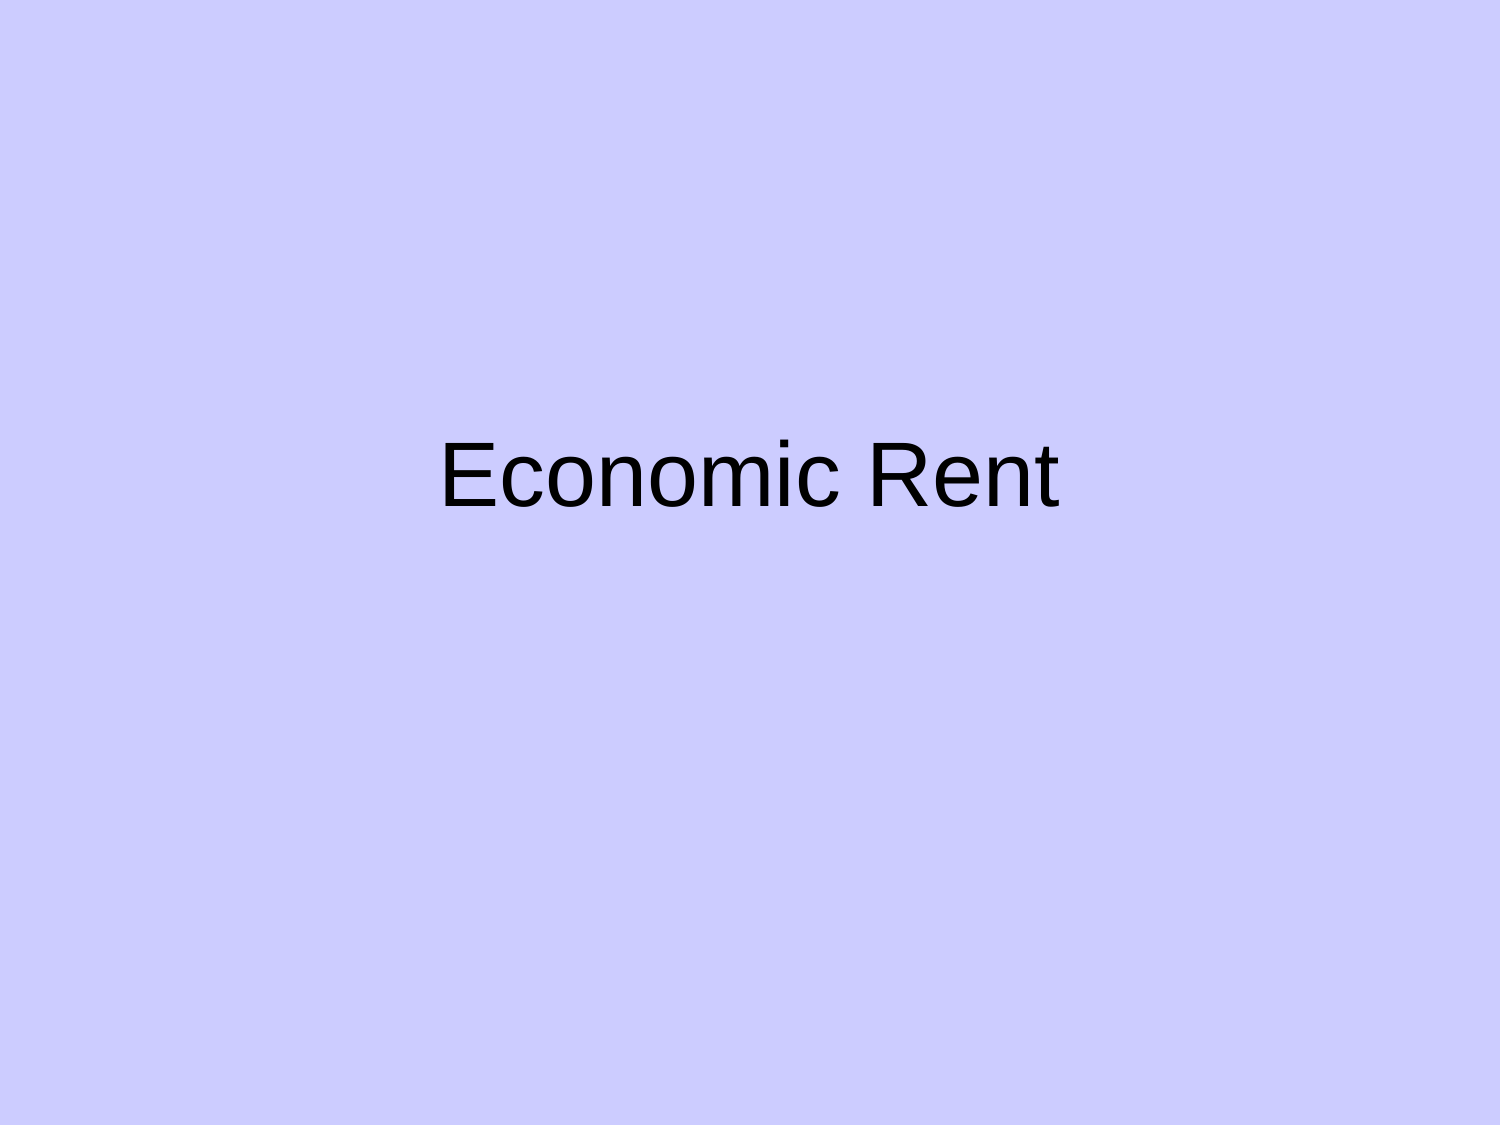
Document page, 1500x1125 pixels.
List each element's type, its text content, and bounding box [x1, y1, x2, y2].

title Economic Rent [112, 349, 1388, 591]
